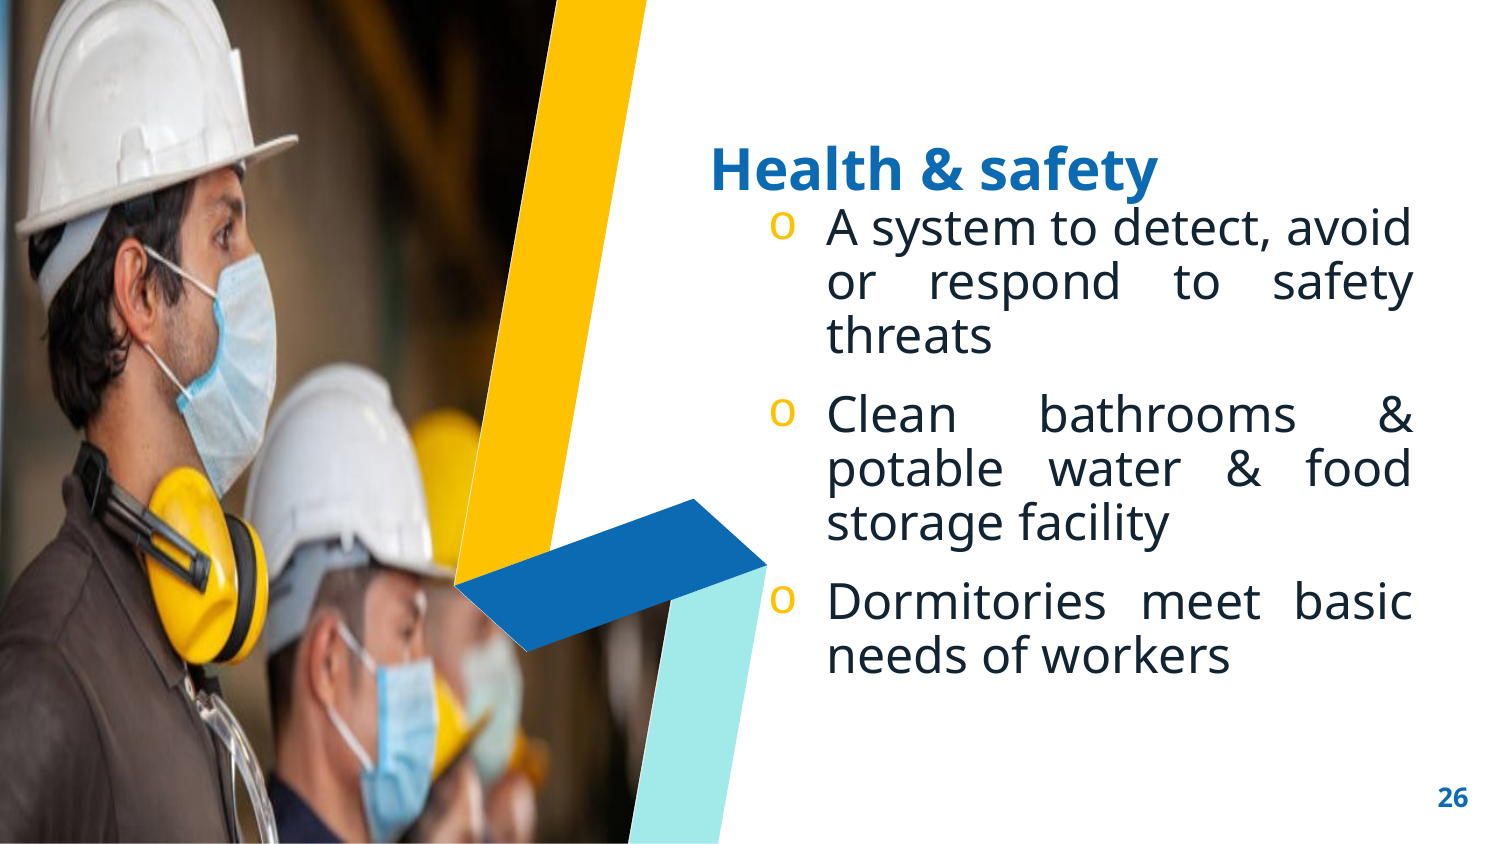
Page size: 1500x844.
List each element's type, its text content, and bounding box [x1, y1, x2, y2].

list A system to detect, avoid or respond to safety threats Clean bathrooms & potable water & food storage facility Dormitories meet basic needs of workers [751, 202, 1414, 460]
picture [0, 0, 672, 844]
slide_number 26 [1378, 766, 1469, 832]
title Health & safety [709, 137, 1451, 203]
